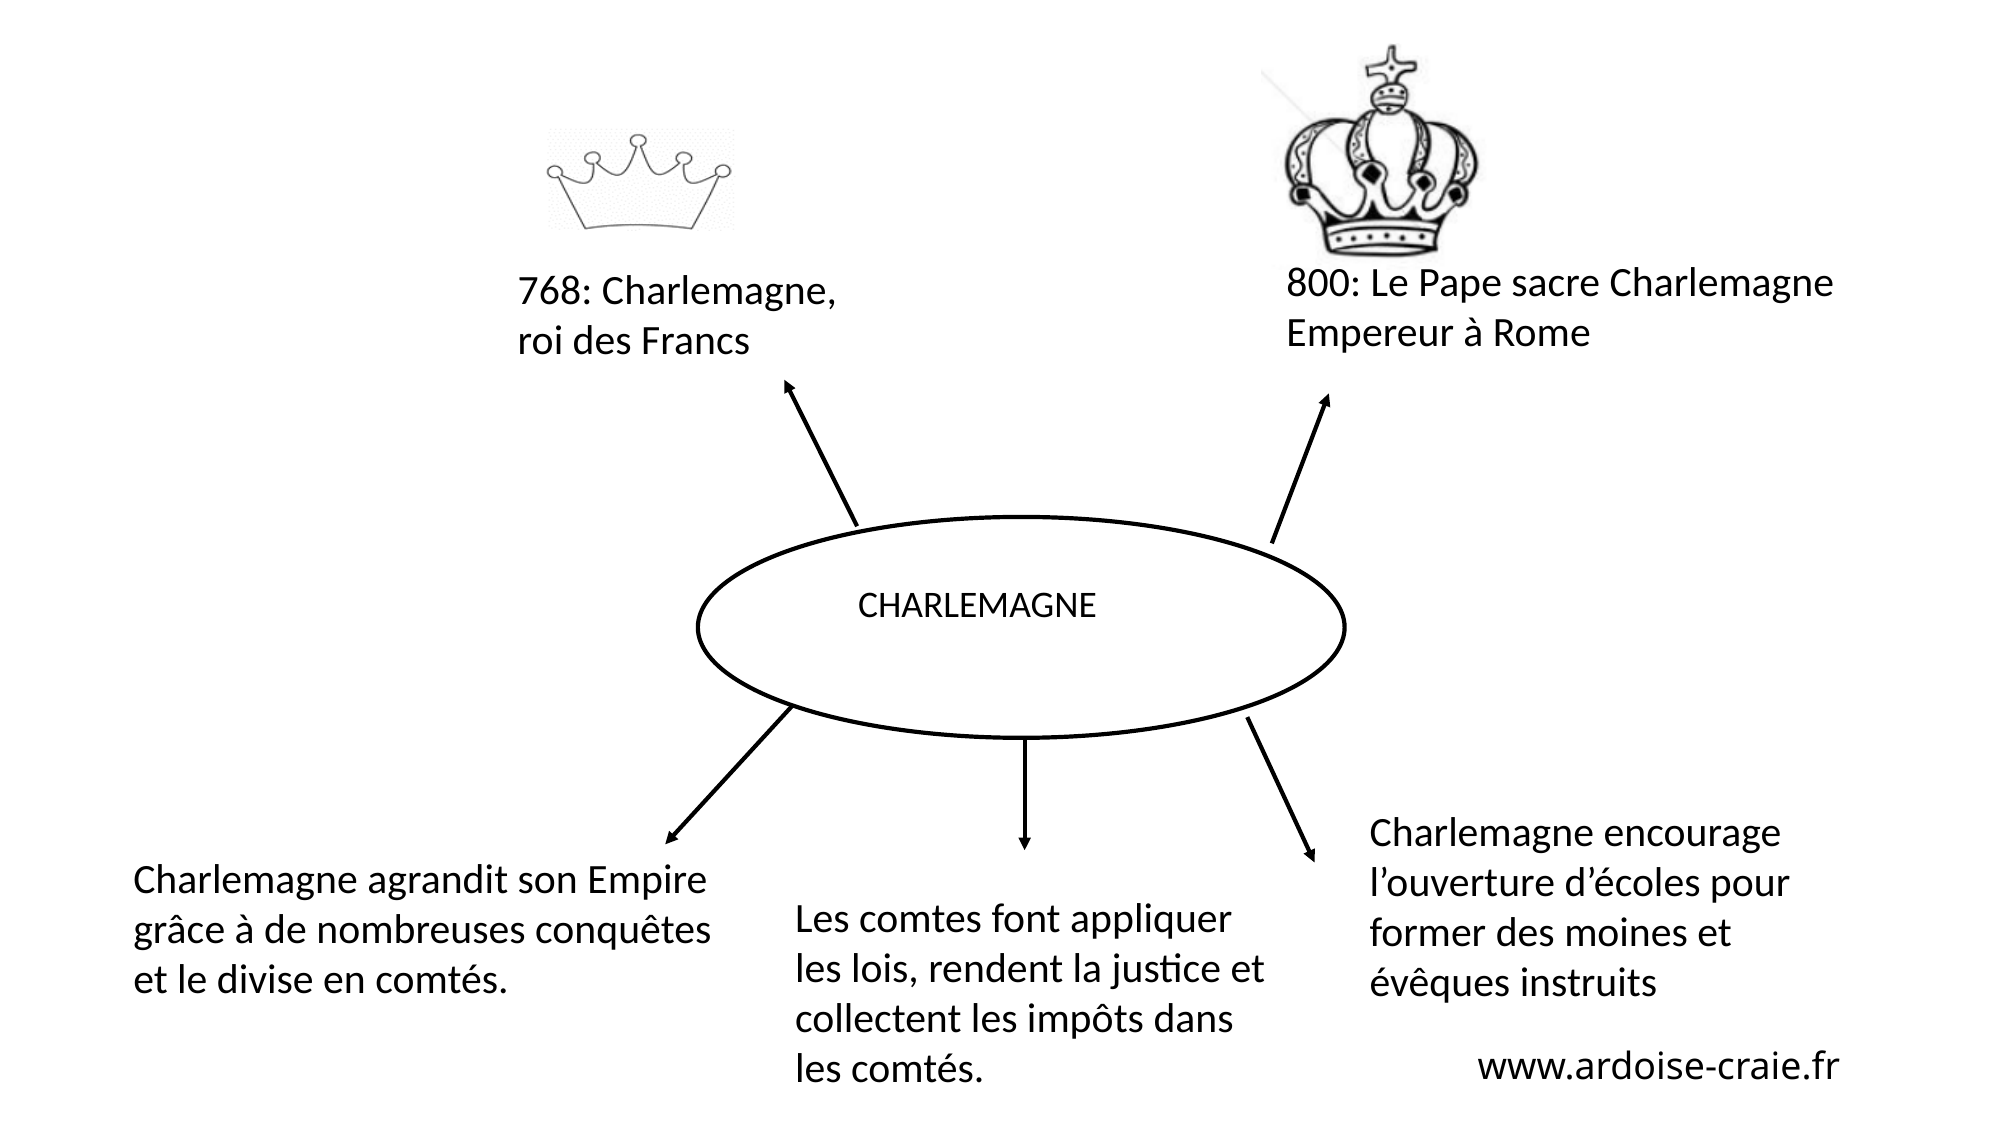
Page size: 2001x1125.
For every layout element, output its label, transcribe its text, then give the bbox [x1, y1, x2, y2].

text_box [1261, 43, 1876, 303]
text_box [1247, 717, 1315, 863]
text_box Charlemagne encourage l’ouverture d’écoles pour former des moines et évêques instruits [1363, 798, 1831, 964]
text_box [1271, 393, 1329, 544]
text_box www.ardoise-craie.fr [1463, 1034, 1856, 1095]
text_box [665, 705, 793, 845]
text_box Charlemagne agrandit son Empire grâce à de nombreuses conquêtes et le divise en comtés. [127, 846, 761, 1011]
text_box CHARLEMAGNE [697, 516, 1345, 738]
text_box Les comtes font appliquer les lois, rendent la justice et collectent les impôts dans les comtés. [789, 884, 1283, 1102]
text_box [784, 379, 858, 527]
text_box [511, 121, 874, 346]
